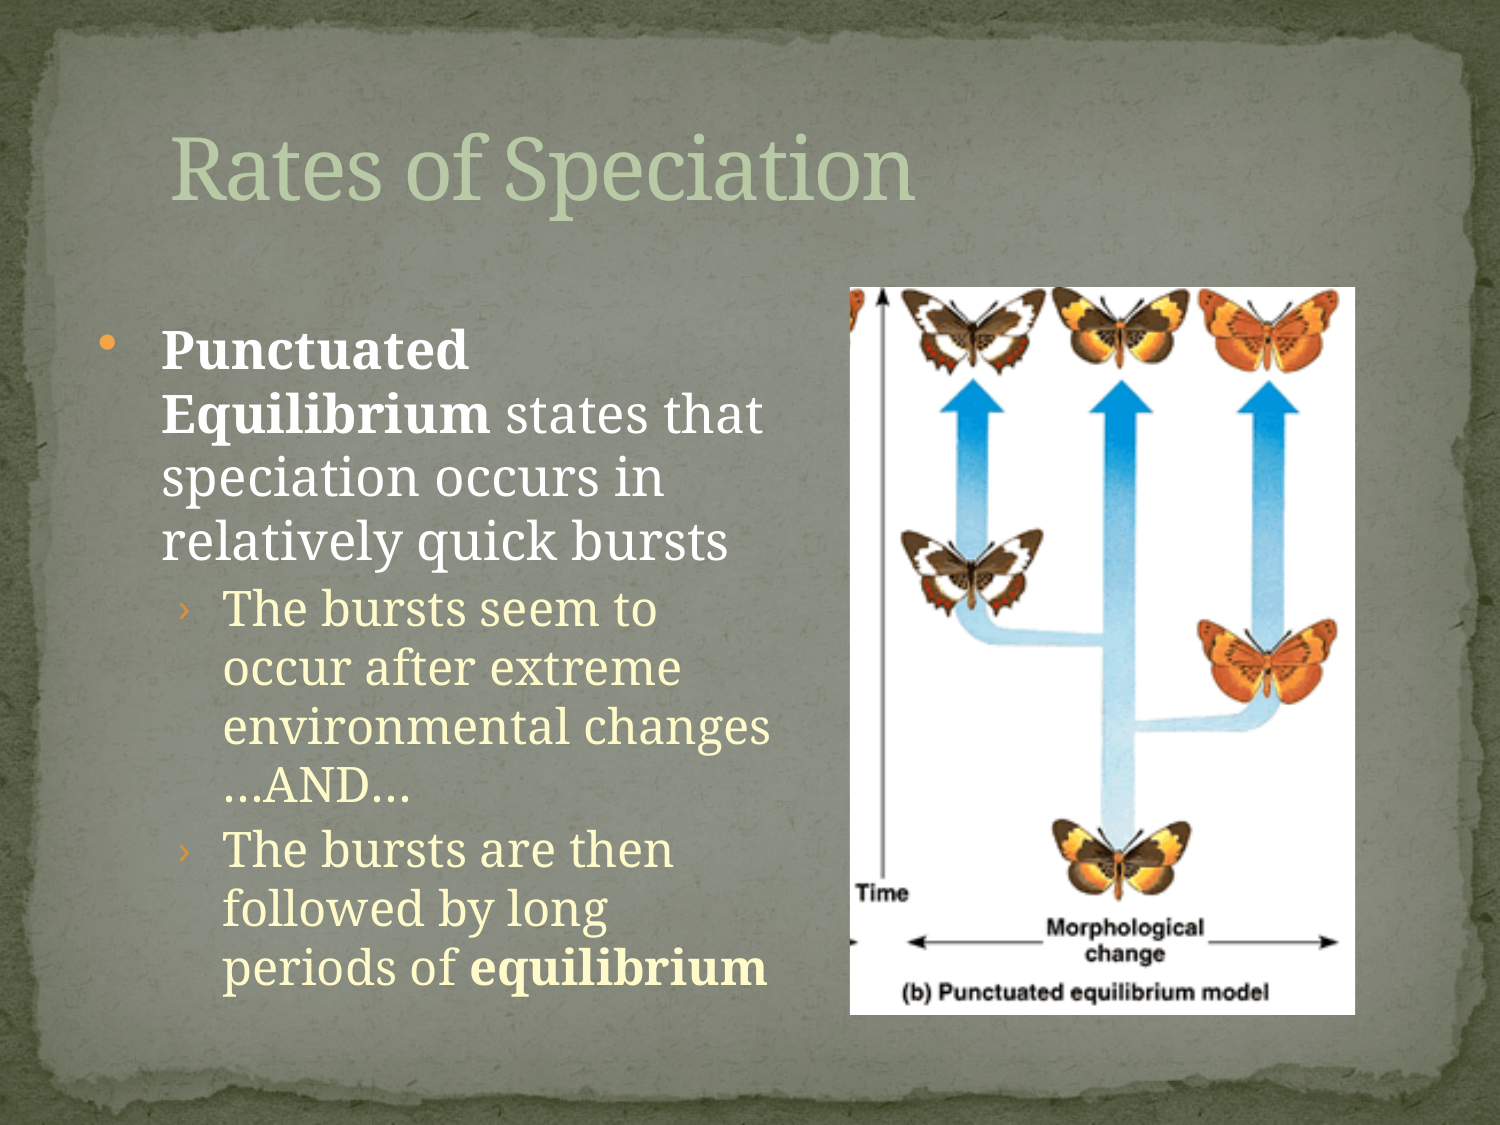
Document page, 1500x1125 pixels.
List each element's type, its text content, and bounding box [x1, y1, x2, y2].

picture [849, 287, 1356, 1015]
list Punctuated Equilibrium states that speciation occurs in relatively quick bursts The bursts seem to occur after extreme environmental changes …AND… The bursts are then followed by long periods of equilibrium [75, 308, 788, 1059]
title Rates of Speciation [74, 24, 1425, 225]
